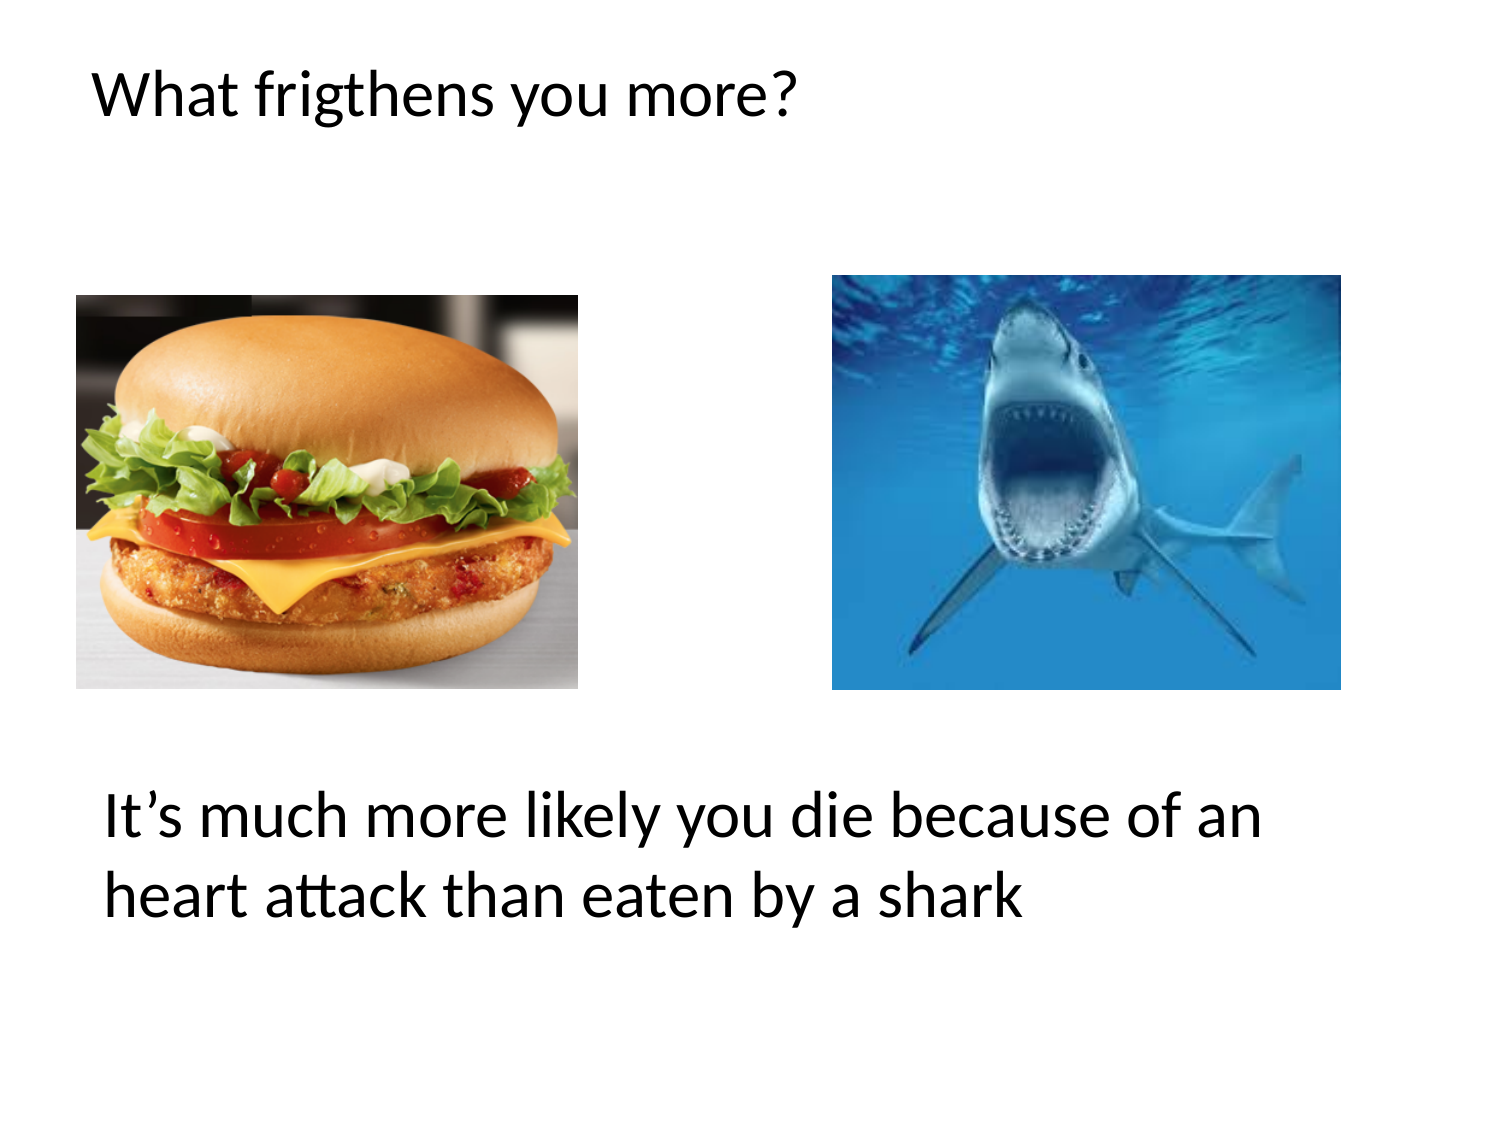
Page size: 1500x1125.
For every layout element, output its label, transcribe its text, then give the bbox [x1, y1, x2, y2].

text_box It’s much more likely you die because of an heart attack than eaten by a shark [88, 763, 1439, 957]
list What frigthens you more? [76, 42, 1427, 237]
picture [832, 275, 1341, 690]
picture [76, 295, 578, 689]
